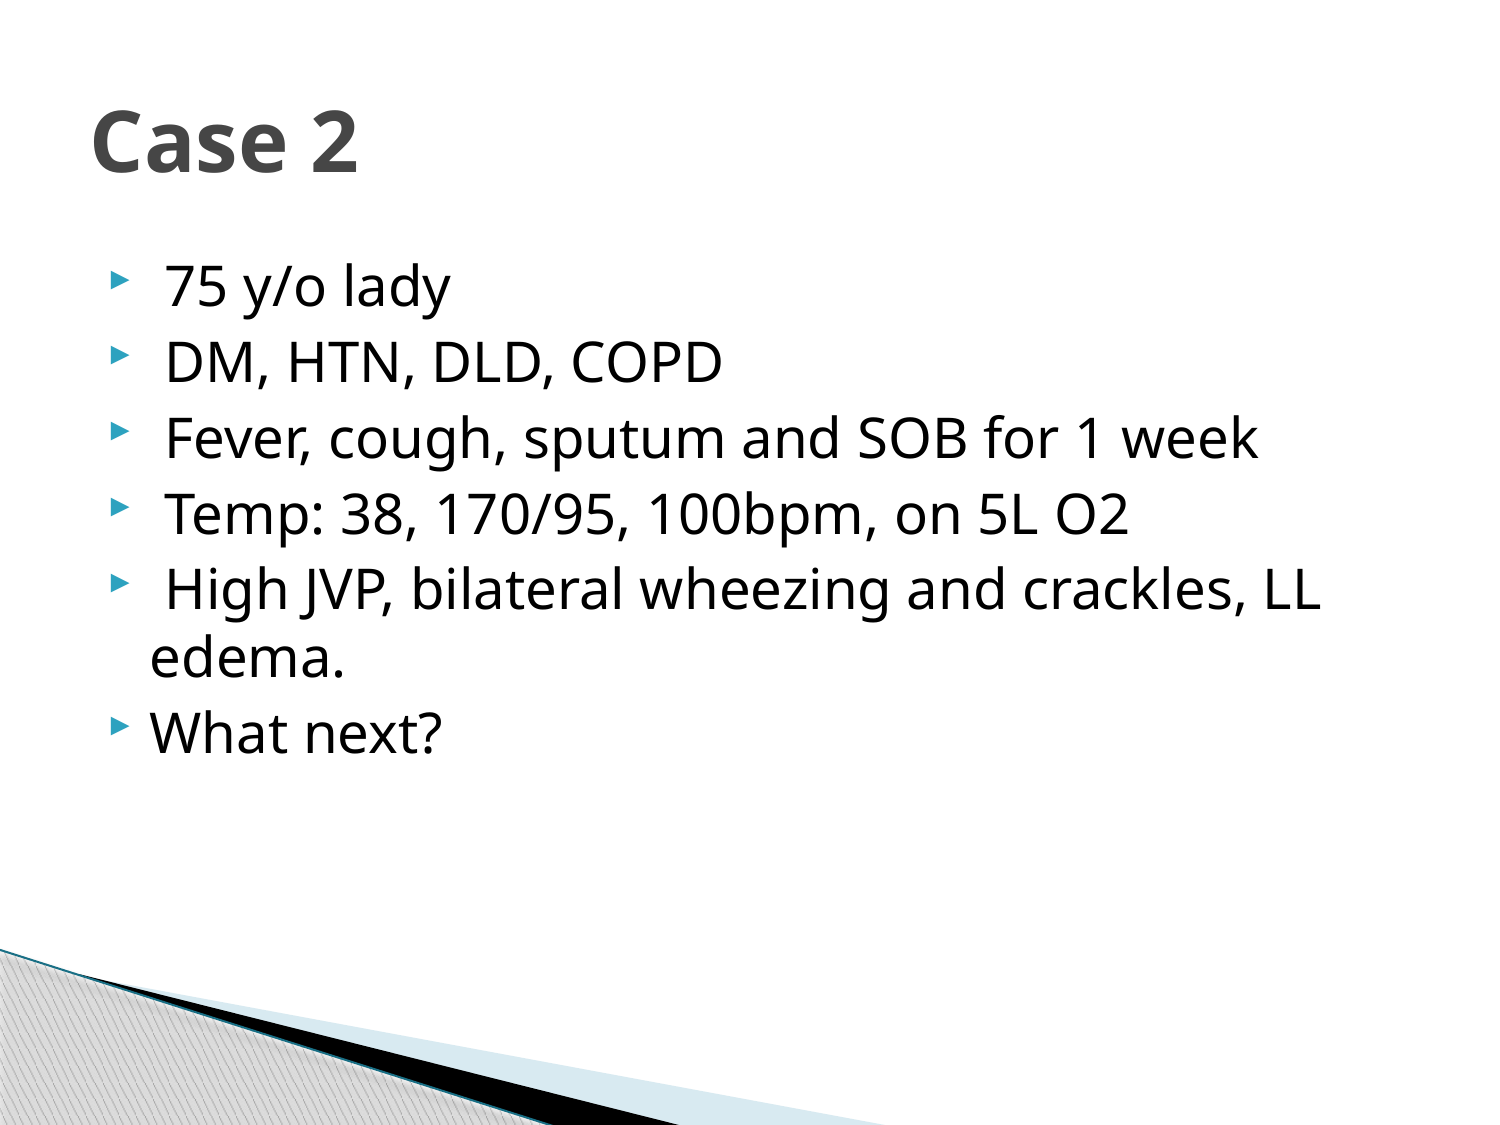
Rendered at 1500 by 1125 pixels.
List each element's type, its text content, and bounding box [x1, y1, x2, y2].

list 75 y/o lady DM, HTN, DLD, COPD Fever, cough, sputum and SOB for 1 week Temp: 38, 170/95, 100bpm, on 5L O2 High JVP, bilateral wheezing and crackles, LL edema. What next? [75, 243, 1425, 986]
title Case 2 [75, 45, 1425, 233]
